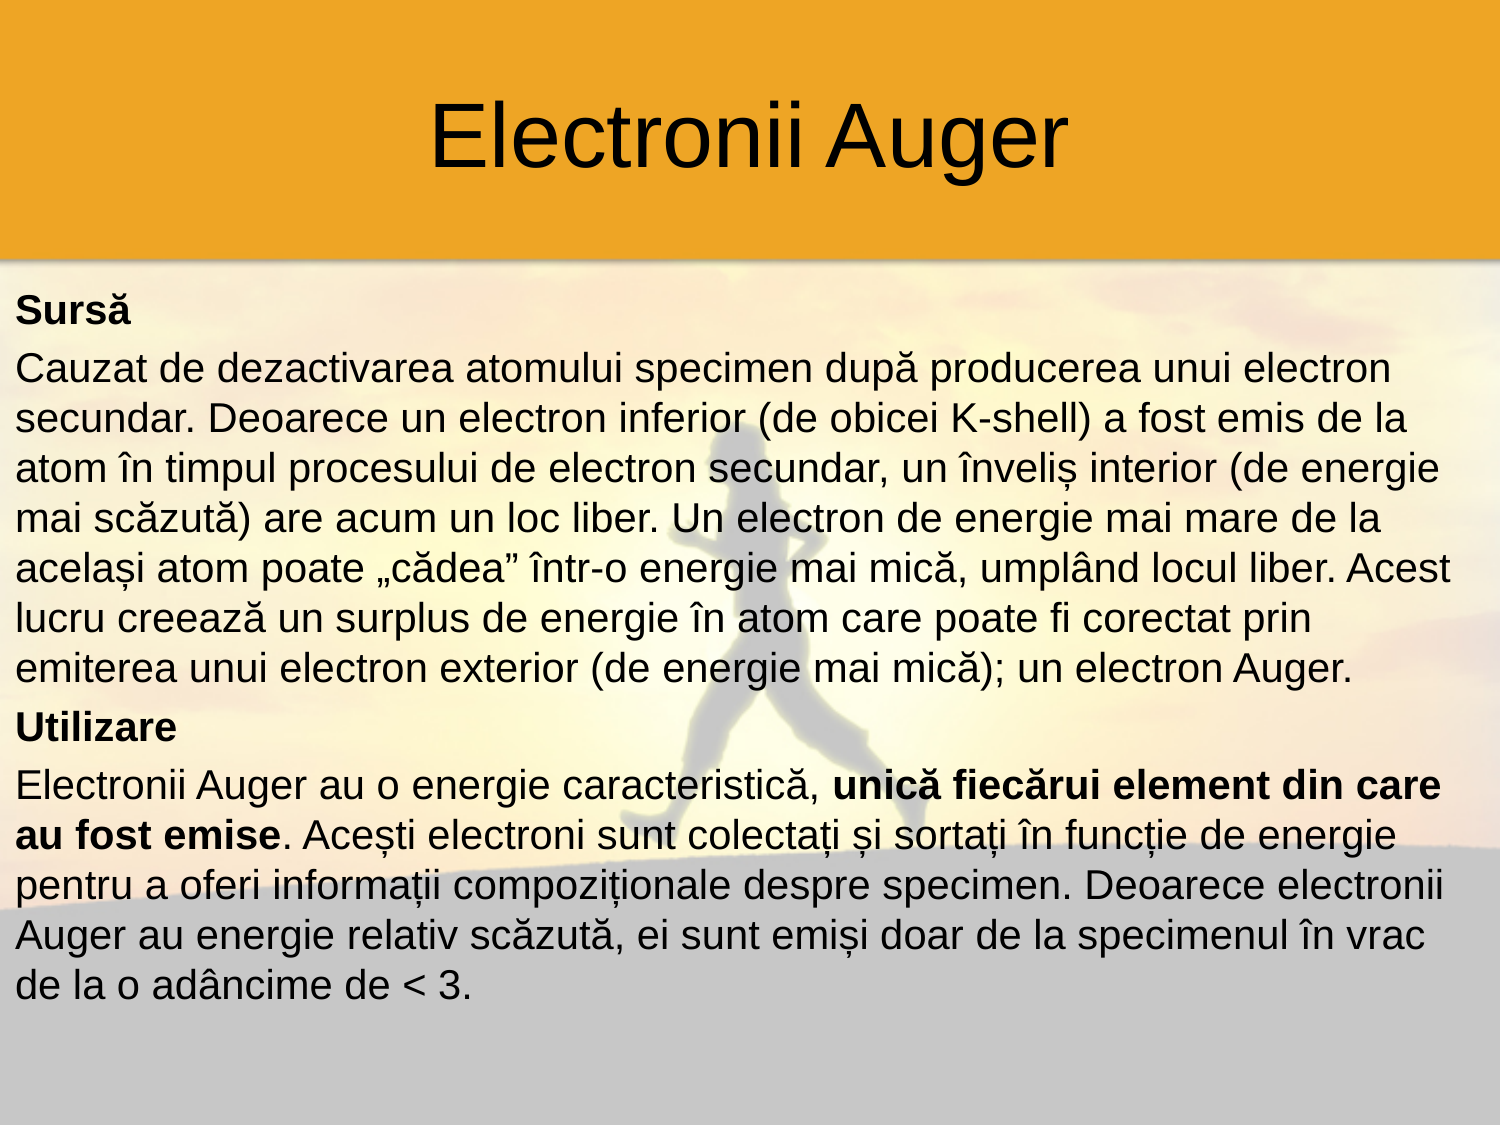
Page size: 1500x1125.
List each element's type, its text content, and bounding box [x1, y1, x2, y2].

picture [0, 0, 1500, 1125]
title Electronii Auger [75, 37, 1425, 225]
list Sursă Cauzat de dezactivarea atomului specimen după producerea unui electron secundar. Deoarece un electron inferior (de obicei K-shell) a fost emis de la atom în timpul procesului de electron secundar, un înveliș interior (de energie mai scăzută) are acum un loc liber. Un electron de energie mai mare de la același atom poate „cădea” într-o energie mai mică, umplând locul liber. Acest lucru creează un surplus de energie în atom care poate fi corectat prin emiterea unui electron exterior (de energie mai mică); un electron Auger. Utilizare Electronii Auger au o energie caracteristică, unică fiecărui element din care au fost emise. Acești electroni sunt colectați și sortați în funcție de energie pentru a oferi informații compoziționale despre specimen. Deoarece electronii Auger au energie relativ scăzută, ei sunt emiși doar de la specimenul în vrac de la o adâncime de < 3. [0, 275, 1488, 1018]
